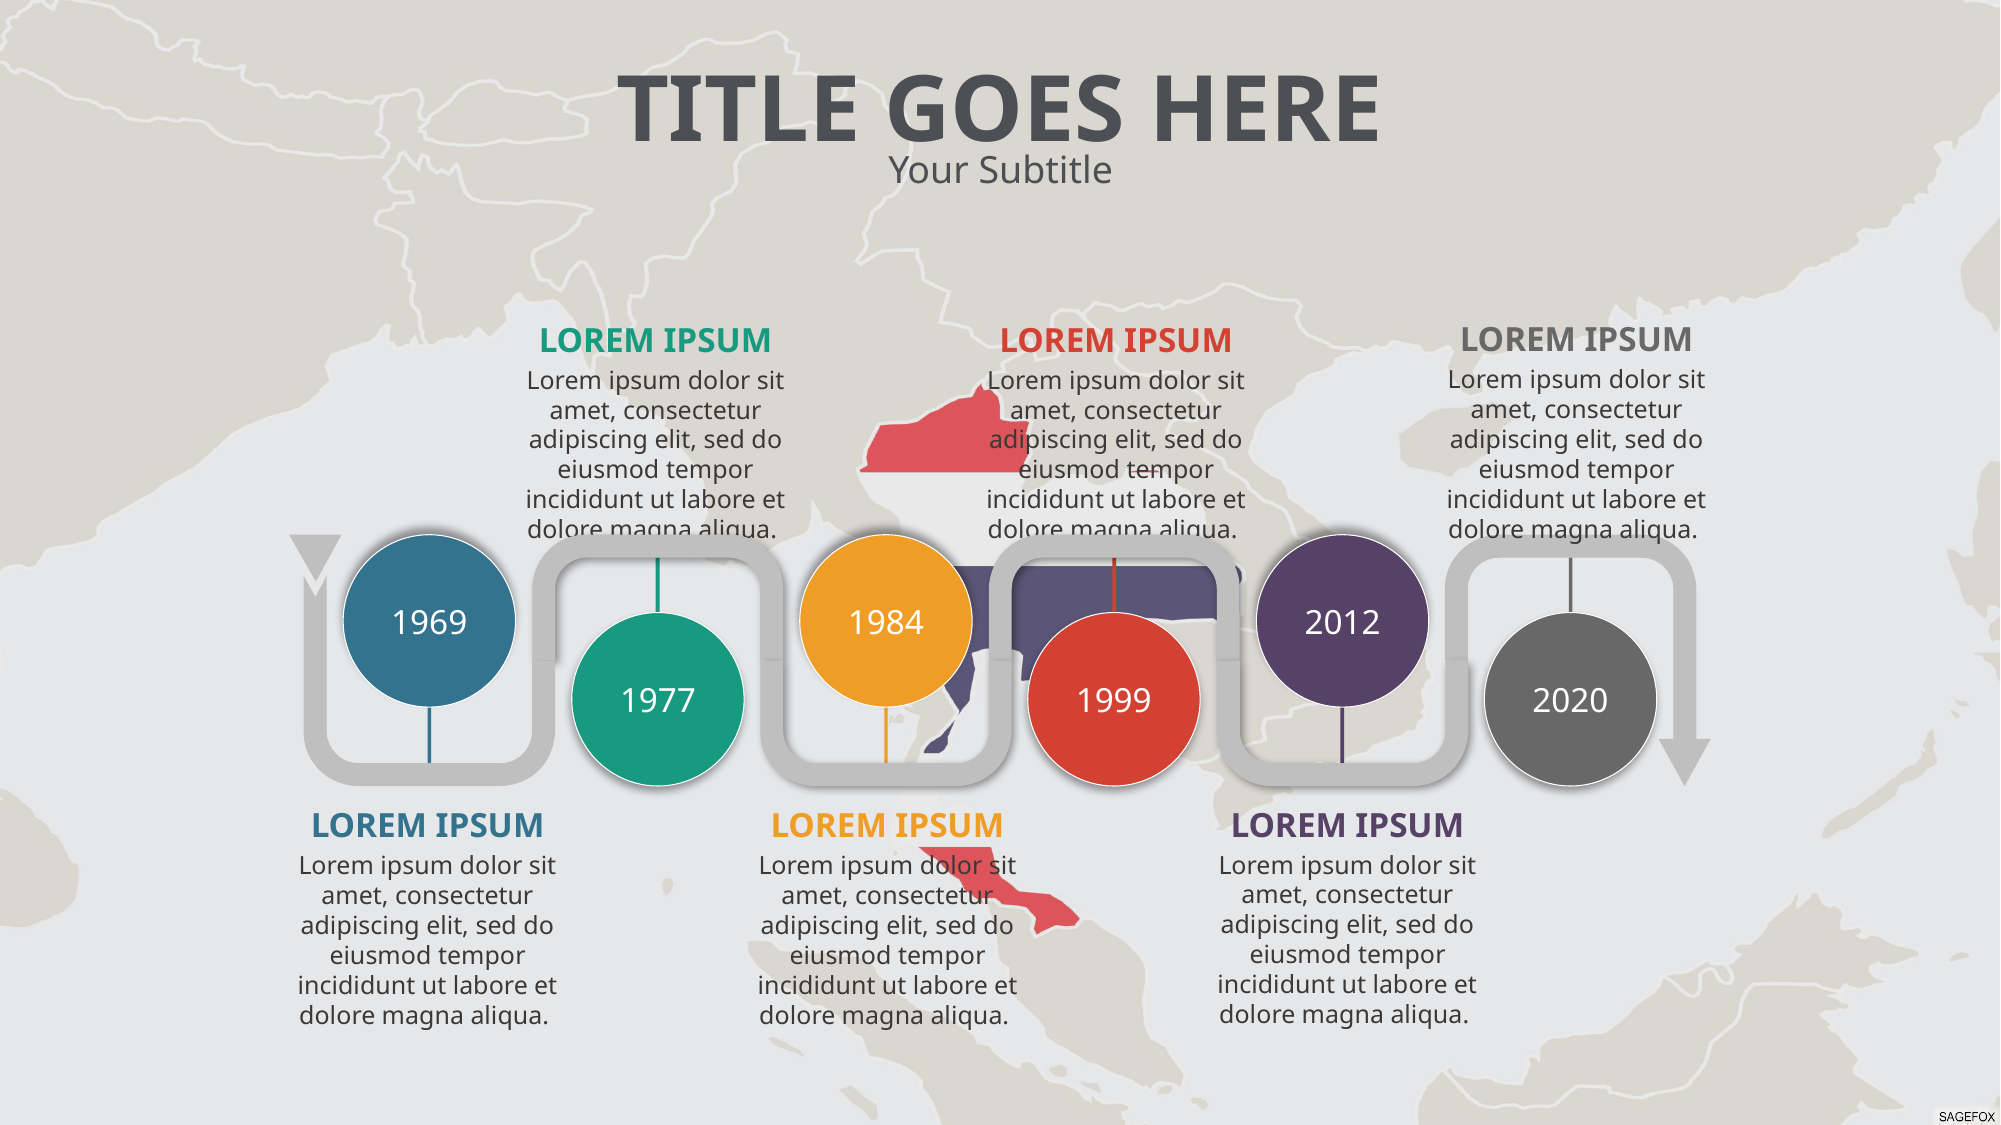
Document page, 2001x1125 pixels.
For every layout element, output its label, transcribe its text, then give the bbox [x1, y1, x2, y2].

text_box LOREM IPSUM Lorem ipsum dolor sit amet, consectetur adipiscing elit, sed do eiusmod tempor incididunt ut labore et dolore magna aliqua. [1406, 311, 1747, 551]
text_box LOREM IPSUM Lorem ipsum dolor sit amet, consectetur adipiscing elit, sed do eiusmod tempor incididunt ut labore et dolore magna aliqua. [946, 311, 1287, 552]
text_box [884, 708, 888, 760]
text_box 2012 [1256, 534, 1429, 708]
text_box LOREM IPSUM Lorem ipsum dolor sit amet, consectetur adipiscing elit, sed do eiusmod tempor incididunt ut labore et dolore magna aliqua. [485, 311, 826, 552]
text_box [289, 534, 555, 787]
text_box LOREM IPSUM Lorem ipsum dolor sit amet, consectetur adipiscing elit, sed do eiusmod tempor incididunt ut labore et dolore magna aliqua. [257, 797, 598, 1037]
text_box [1112, 569, 1117, 612]
text_box [1340, 708, 1345, 760]
text_box LOREM IPSUM Lorem ipsum dolor sit amet, consectetur adipiscing elit, sed do eiusmod tempor incididunt ut labore et dolore magna aliqua. [1177, 796, 1518, 1037]
text_box 1984 [799, 534, 973, 708]
text_box [1216, 660, 1444, 787]
text_box [555, 534, 784, 660]
text_box 1977 [571, 612, 745, 787]
text_box [655, 569, 660, 612]
text_box LOREM IPSUM Lorem ipsum dolor sit amet, consectetur adipiscing elit, sed do eiusmod tempor incididunt ut labore et dolore magna aliqua. [717, 797, 1058, 1037]
text_box [988, 534, 1240, 660]
text_box 1999 [1027, 612, 1201, 787]
picture [1936, 1111, 1997, 1125]
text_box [1444, 534, 1711, 787]
text_box [760, 660, 1012, 787]
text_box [548, 42, 1452, 199]
